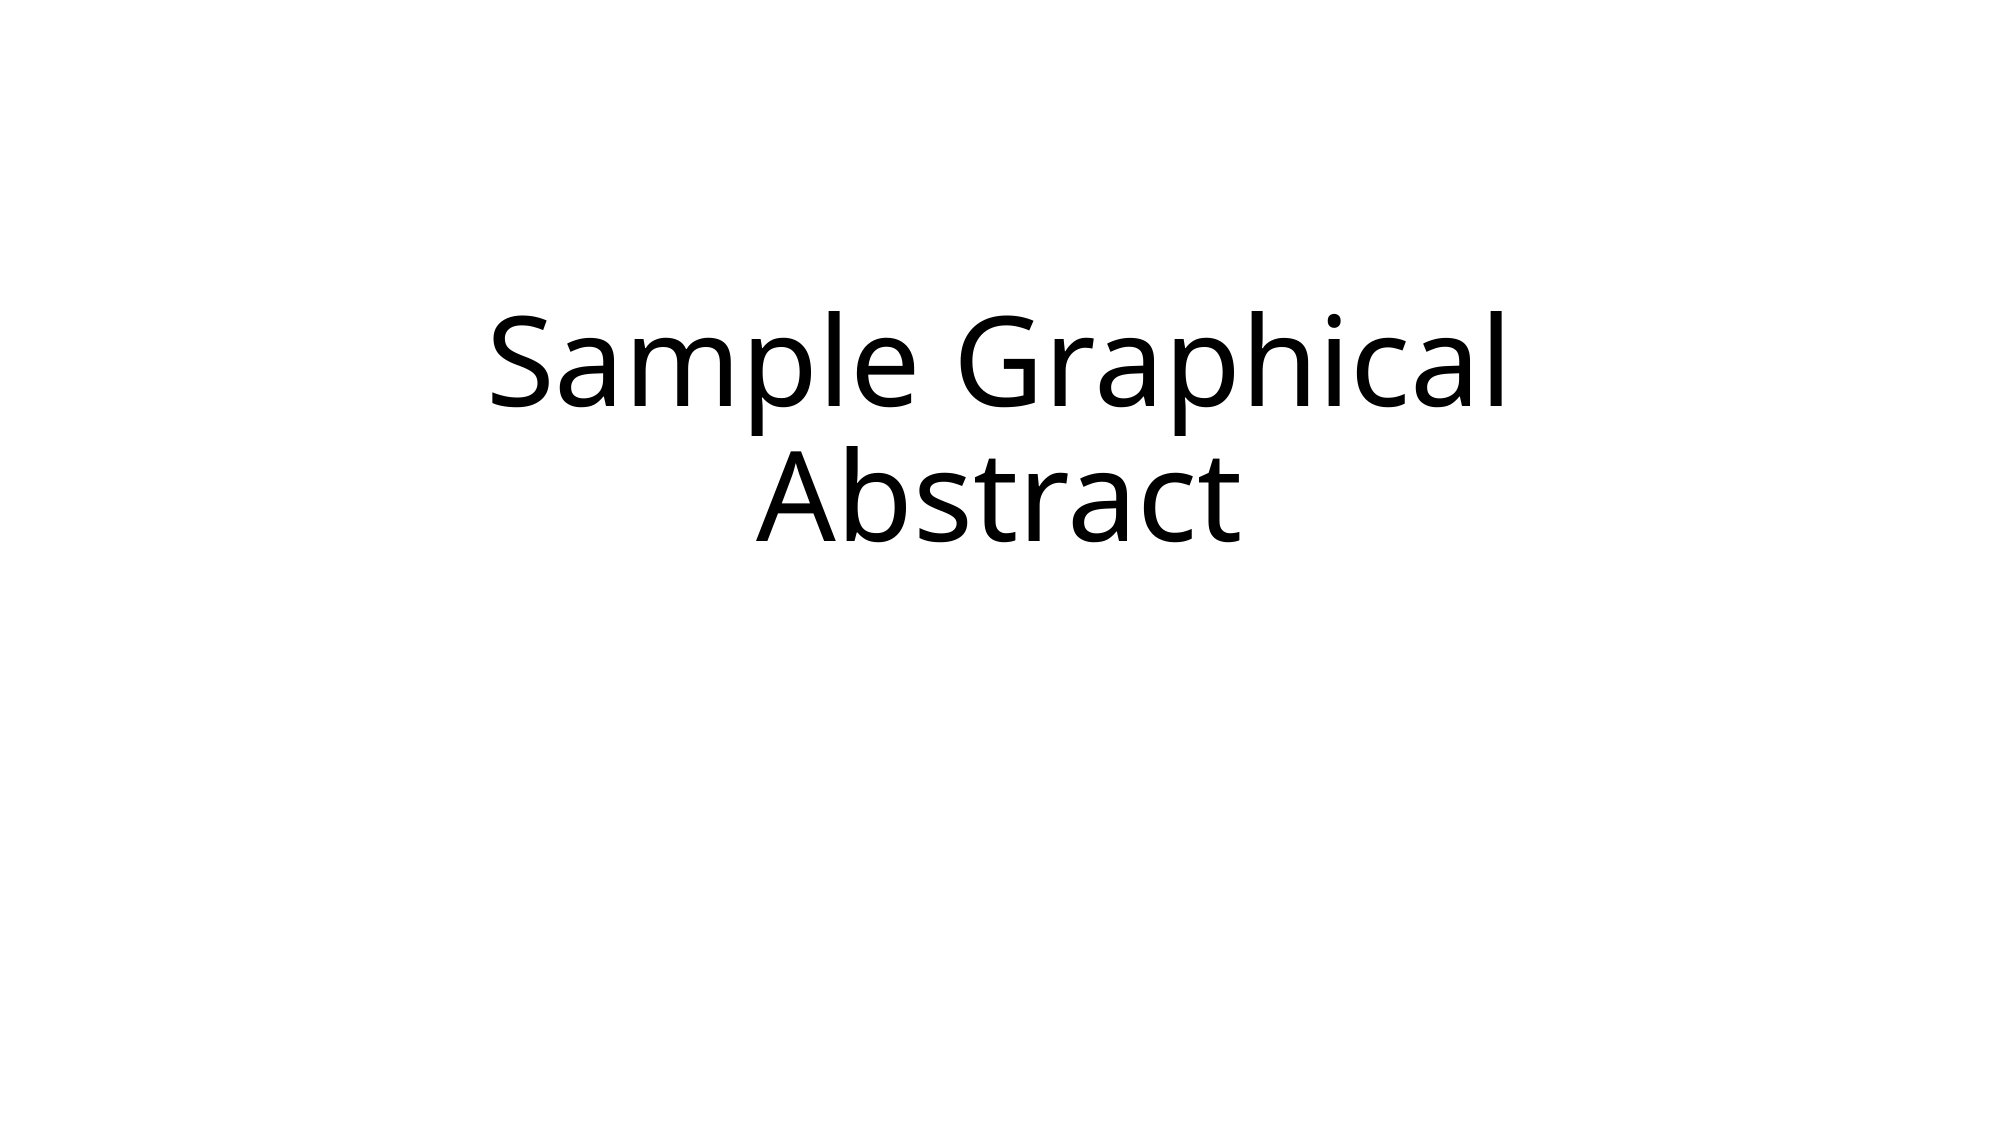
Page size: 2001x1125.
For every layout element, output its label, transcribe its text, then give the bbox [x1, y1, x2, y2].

title Sample Graphical Abstract [249, 184, 1750, 576]
